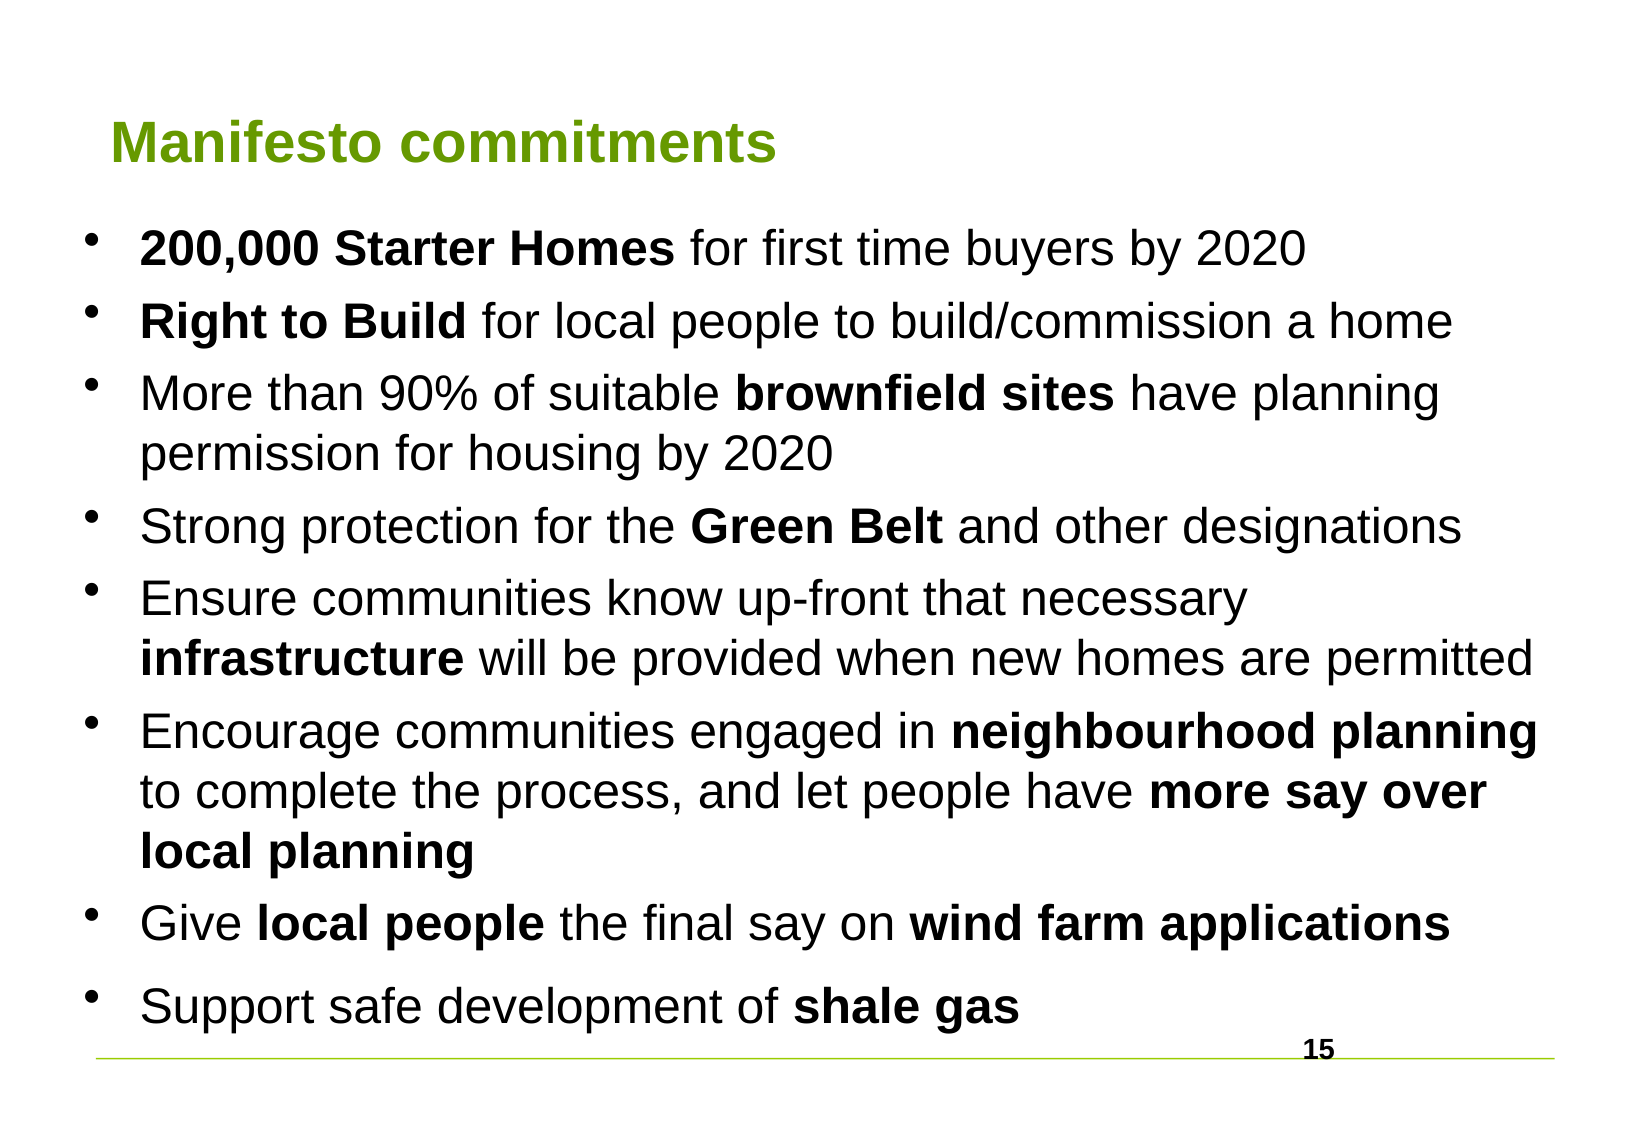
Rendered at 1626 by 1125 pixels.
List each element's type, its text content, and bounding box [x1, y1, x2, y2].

list 200,000 Starter Homes for first time buyers by 2020 Right to Build for local people to build/commission a home More than 90% of suitable brownfield sites have planning permission for housing by 2020 Strong protection for the Green Belt and other designations Ensure communities know up-front that necessary infrastructure will be provided when new homes are permitted Encourage communities engaged in neighbourhood planning to complete the process, and let people have more say over local planning Give local people the final say on wind farm applications Support safe development of shale gas [68, 208, 1581, 1005]
slide_number 15 [1287, 1023, 1625, 1099]
title Manifesto commitments [95, 45, 1559, 208]
